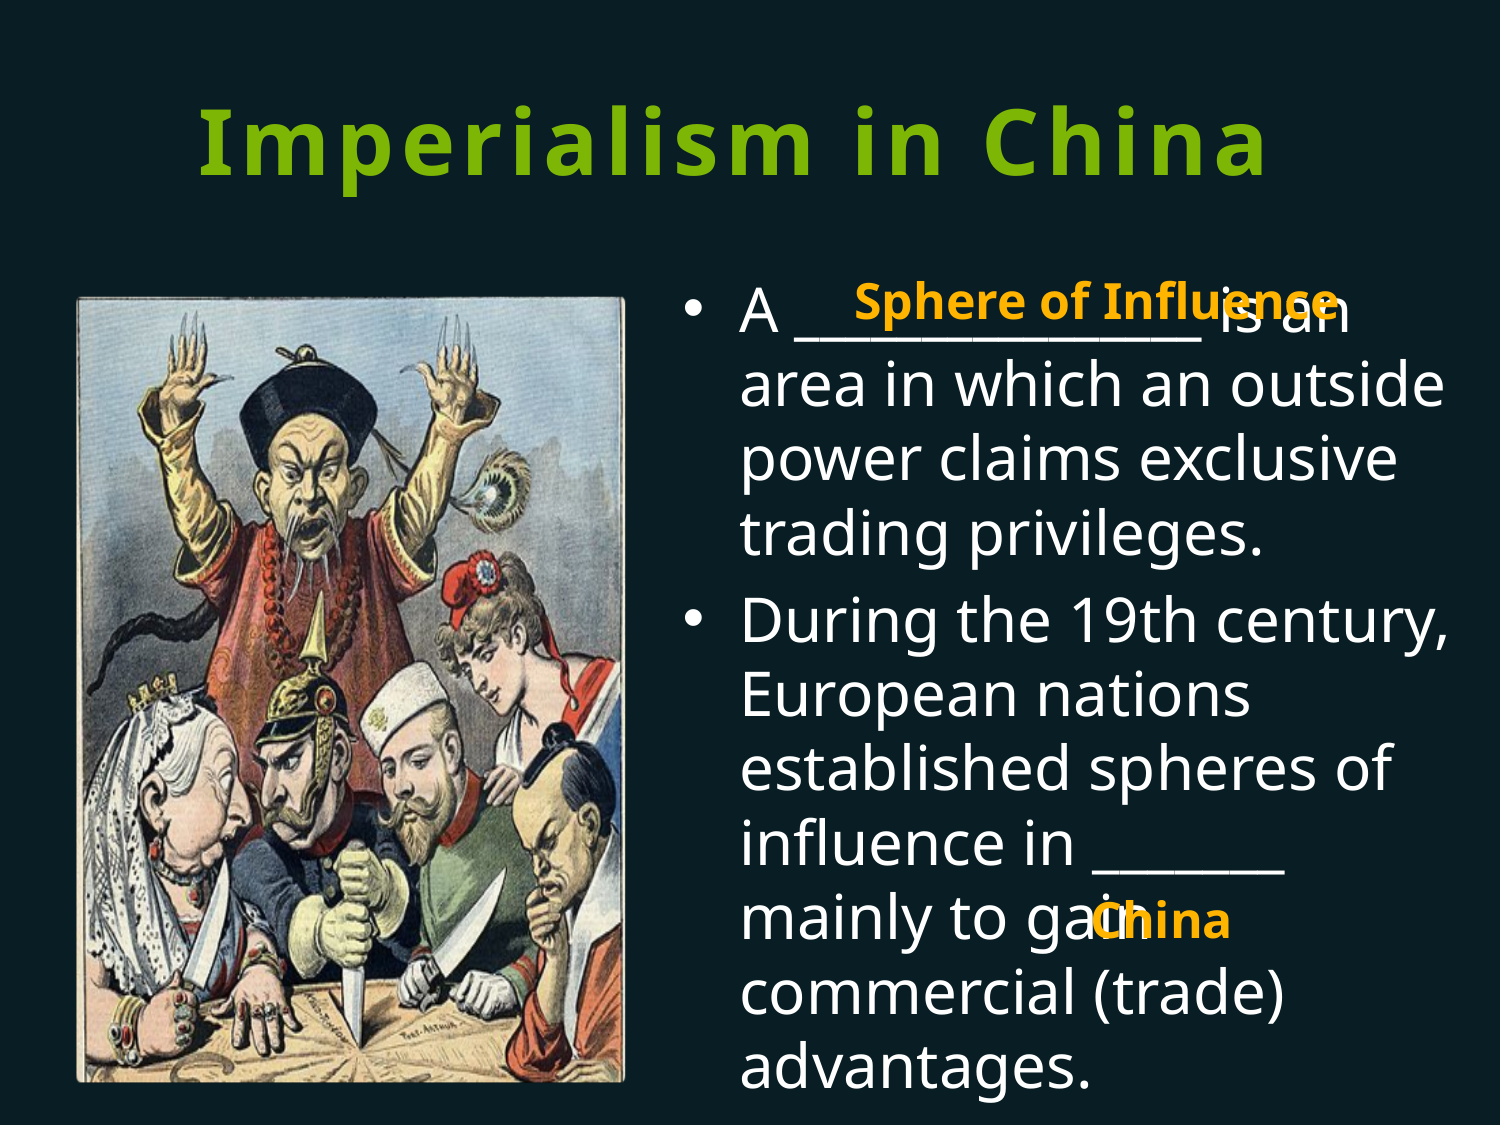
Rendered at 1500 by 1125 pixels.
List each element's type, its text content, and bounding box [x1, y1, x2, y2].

list A ________________ is an area in which an outside power claims exclusive trading privileges. During the 19th century, European nations established spheres of influence in _______ mainly to gain commercial (trade) advantages. [667, 262, 1500, 1125]
text_box Sphere of Influence [839, 262, 1395, 338]
text_box China [1075, 880, 1395, 956]
picture [74, 295, 627, 1085]
title Imperialism in China [75, 45, 1425, 233]
